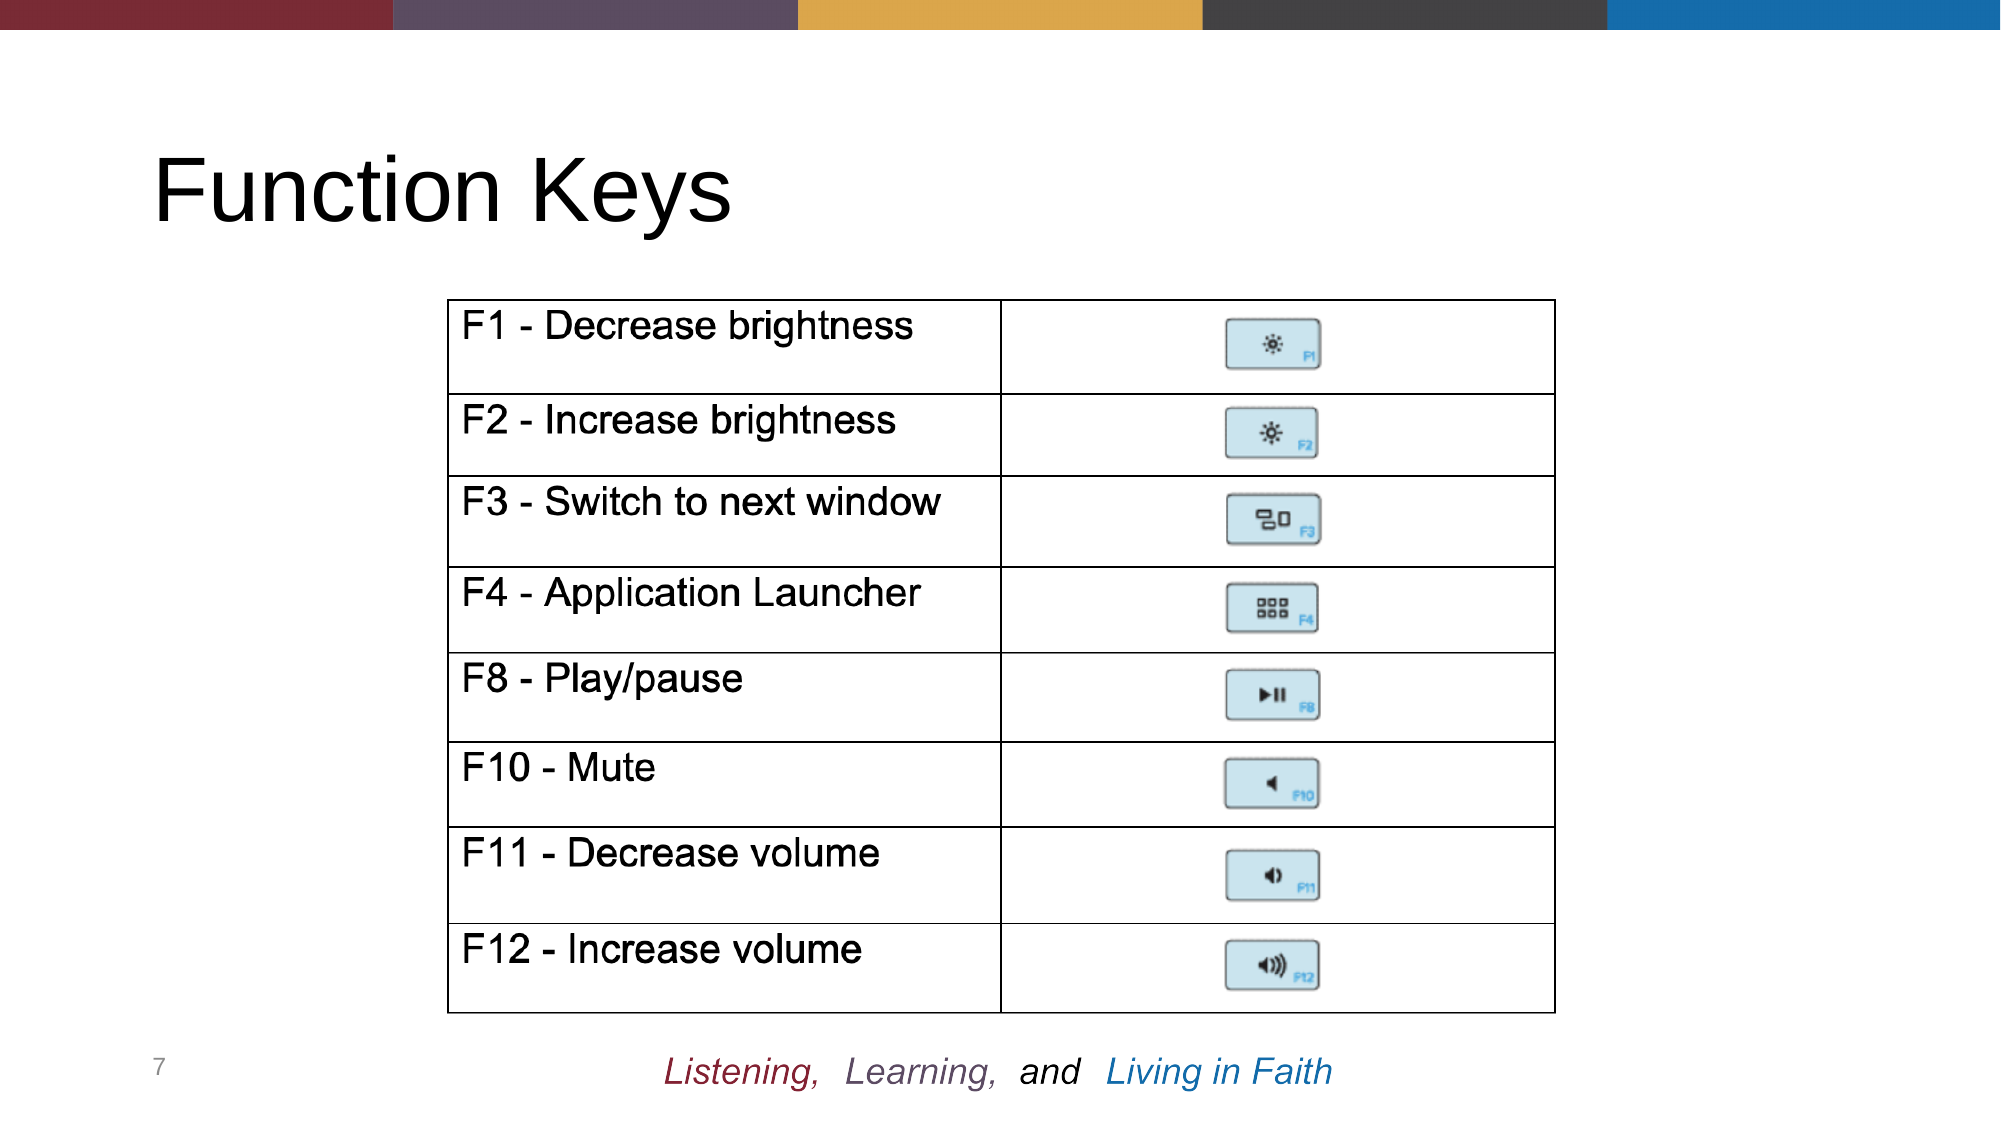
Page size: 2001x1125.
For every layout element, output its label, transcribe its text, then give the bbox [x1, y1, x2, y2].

slide_number 7 [137, 1035, 588, 1096]
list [443, 294, 1557, 1014]
title Function Keys [137, 109, 1863, 275]
picture [0, 0, 2001, 30]
picture [663, 1052, 1336, 1096]
